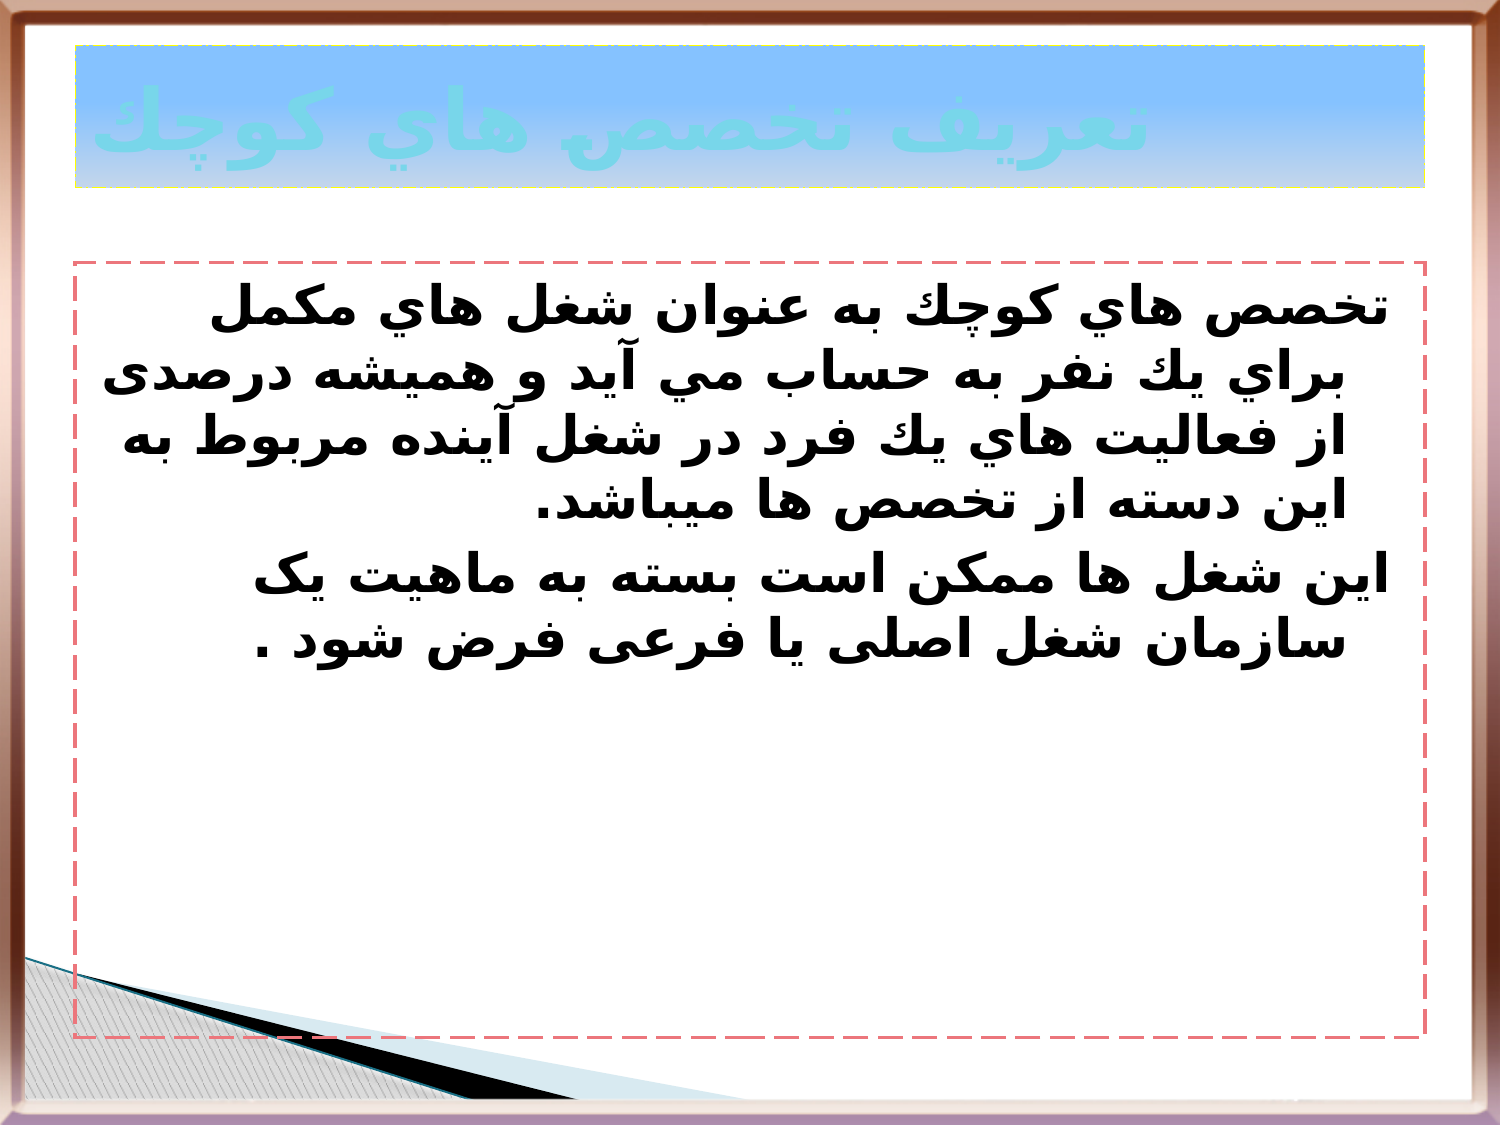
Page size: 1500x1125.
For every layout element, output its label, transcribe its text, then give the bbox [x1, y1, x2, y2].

list تخصص هاي كوچك به عنوان شغل هاي مكمل براي يك نفر به حساب مي آيد و هميشه درصدی از فعاليت هاي يك فرد در شغل آینده مربوط به اين دسته از تخصص ها ميباشد. این شغل ها ممکن است بسته به ماهیت یک سازمان شغل اصلی یا فرعی فرض شود . [75, 262, 1425, 1038]
title تعريف تخصص هاي كوچك [75, 45, 1425, 188]
picture [0, 0, 1500, 1125]
